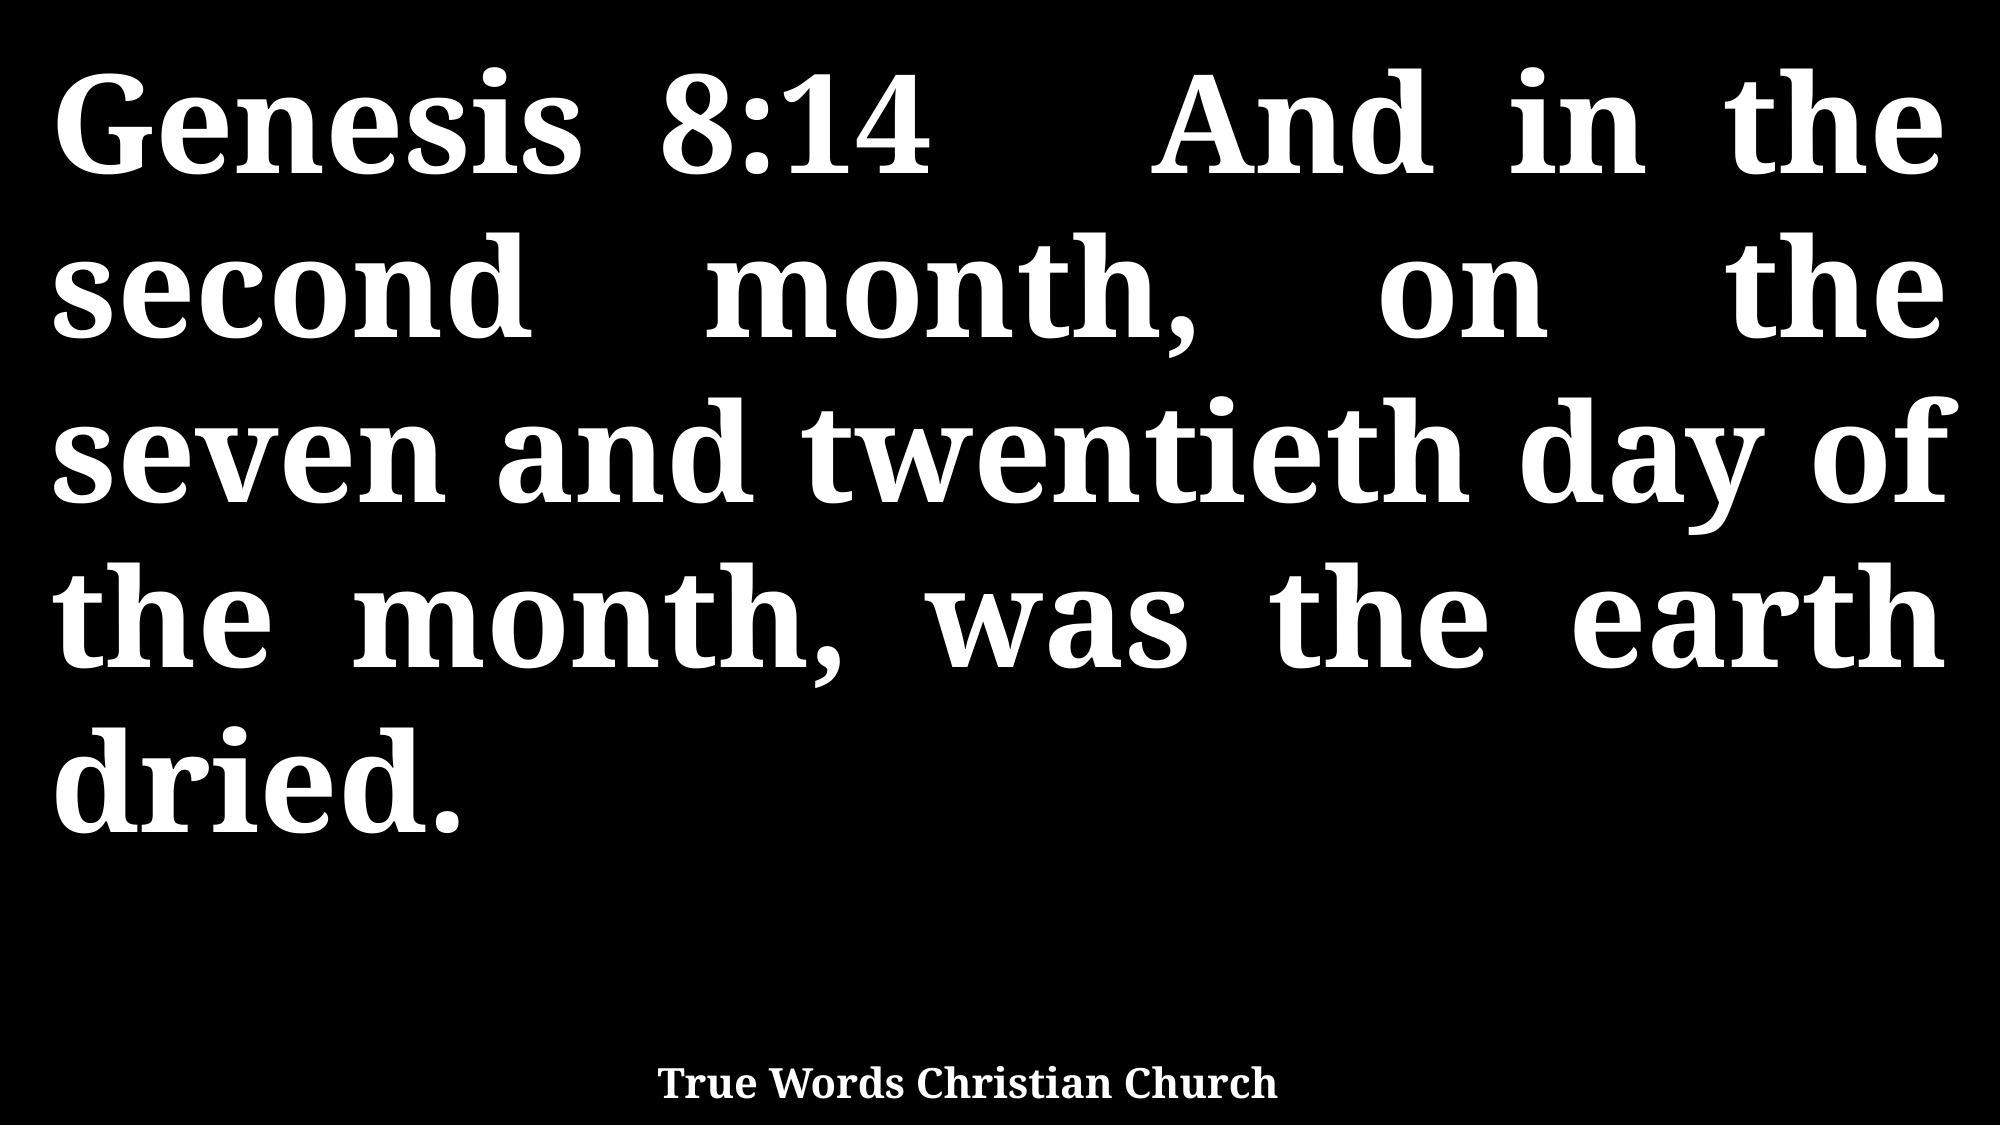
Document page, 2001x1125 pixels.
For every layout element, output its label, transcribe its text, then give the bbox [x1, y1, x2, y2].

text_box True Words Christian Church [642, 1049, 1294, 1114]
text_box Genesis 8:14 And in the second month, on the seven and twentieth day of the month, was the earth dried. [35, 28, 1965, 868]
